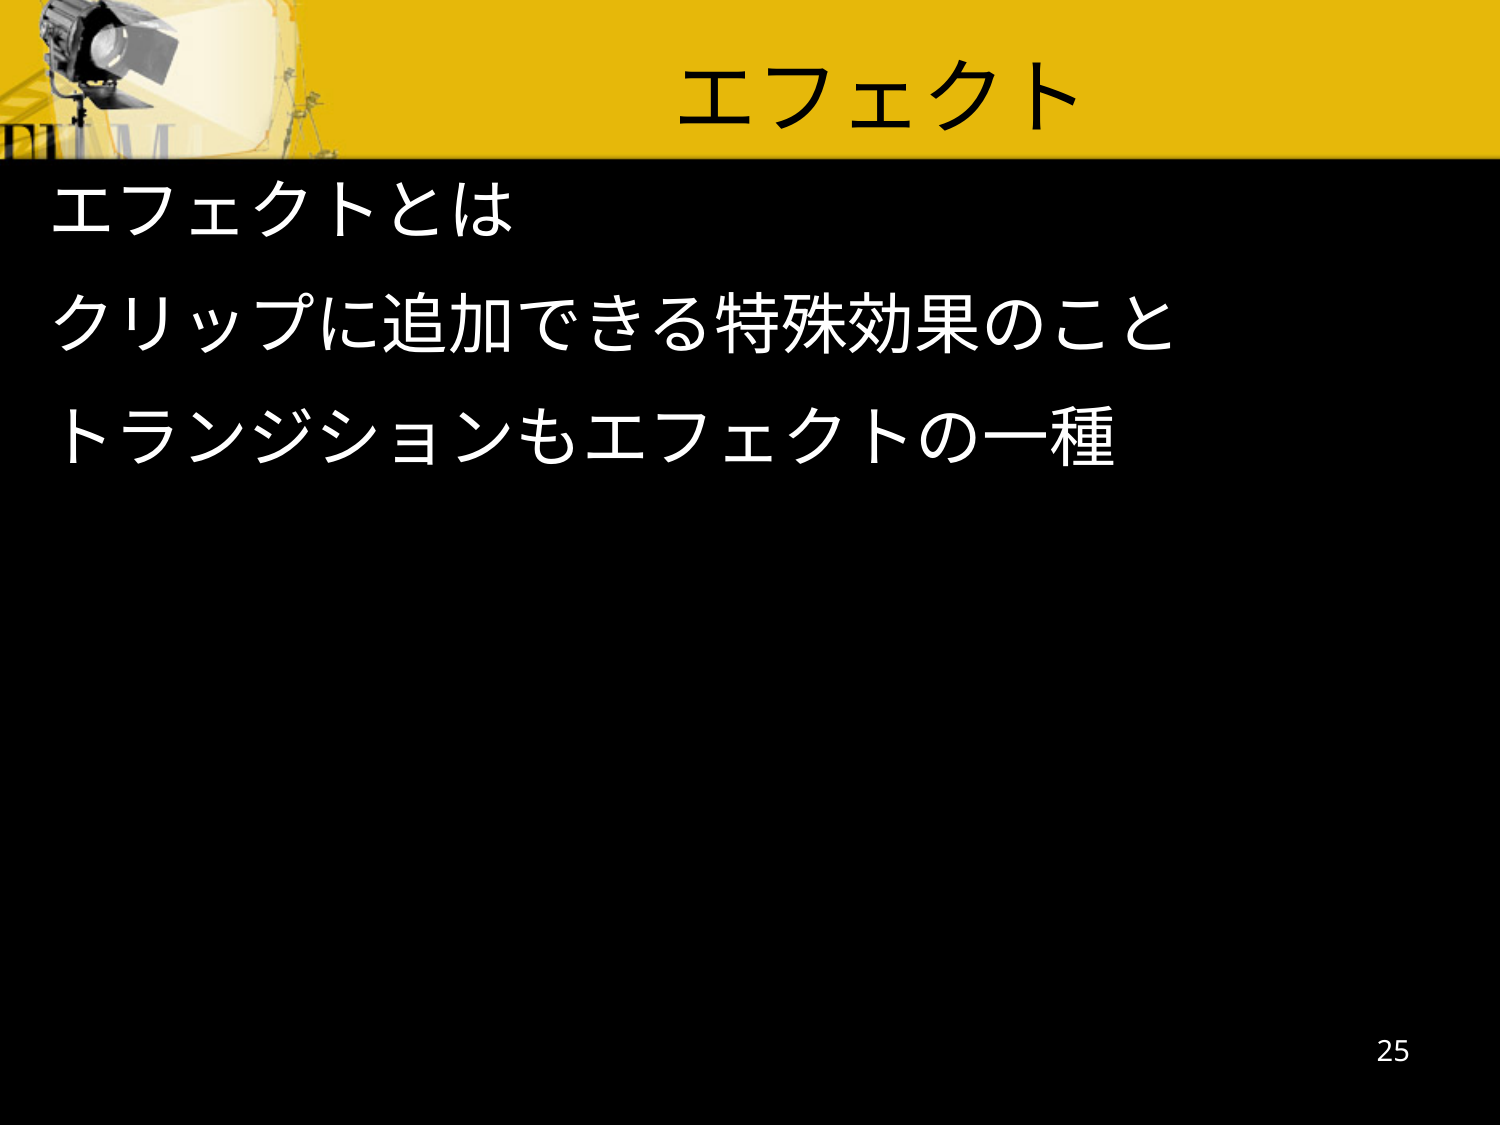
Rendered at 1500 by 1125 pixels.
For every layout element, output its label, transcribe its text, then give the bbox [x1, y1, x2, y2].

text_box エフェクトとは クリップに追加できる特殊効果のこと トランジションもエフェクトの一種 [33, 160, 1463, 483]
title エフェクト [324, 24, 1438, 160]
text_box 25 [1074, 1024, 1425, 1103]
picture [0, 0, 1500, 1125]
